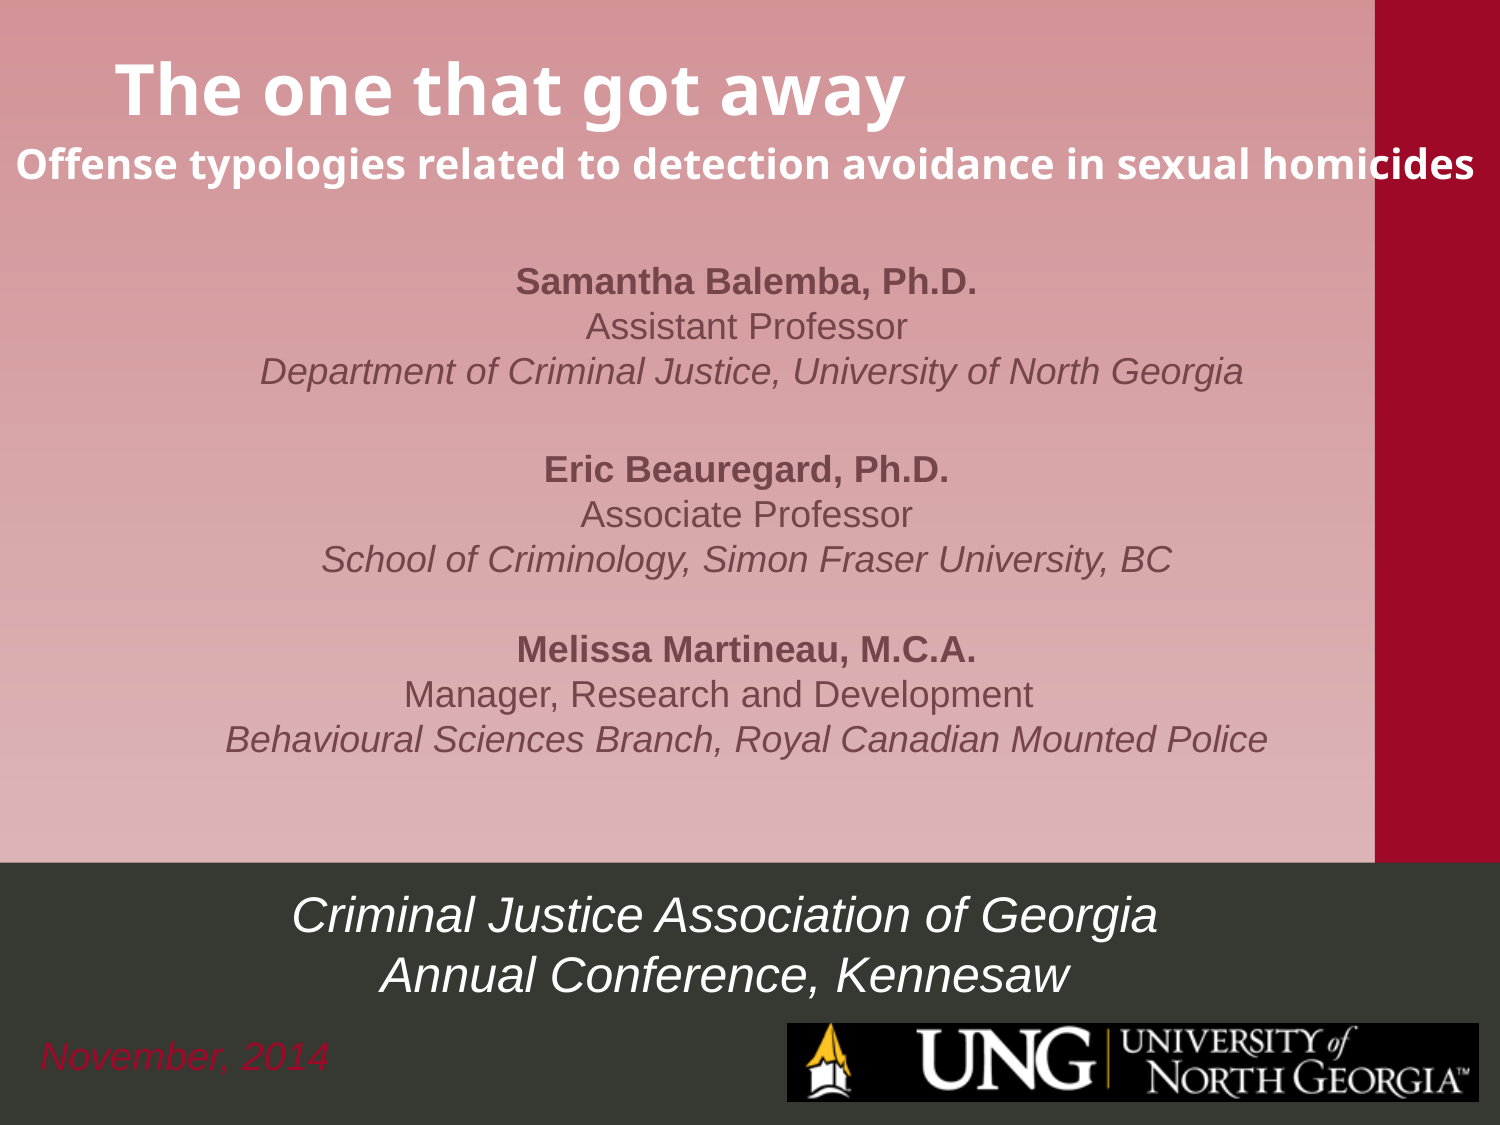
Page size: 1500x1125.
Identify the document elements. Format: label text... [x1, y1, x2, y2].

subtitle Samantha Balemba, Ph.D. Assistant Professor Department of Criminal Justice, University of North Georgia Eric Beauregard, Ph.D. Associate Professor School of Criminology, Simon Fraser University, BC Melissa Martineau, M.C.A. Manager, Research and Development Behavioural Sciences Branch, Royal Canadian Mounted Police [112, 249, 1325, 863]
slide_number Criminal Justice Association of Georgia Annual Conference, Kennesaw [37, 875, 1413, 1038]
title Offense typologies related to detection avoidance in sexual homicides [0, 112, 1500, 213]
picture [787, 1023, 1479, 1103]
text_box November, 2014 [24, 1023, 363, 1099]
text_box The one that got away [99, 37, 1013, 138]
